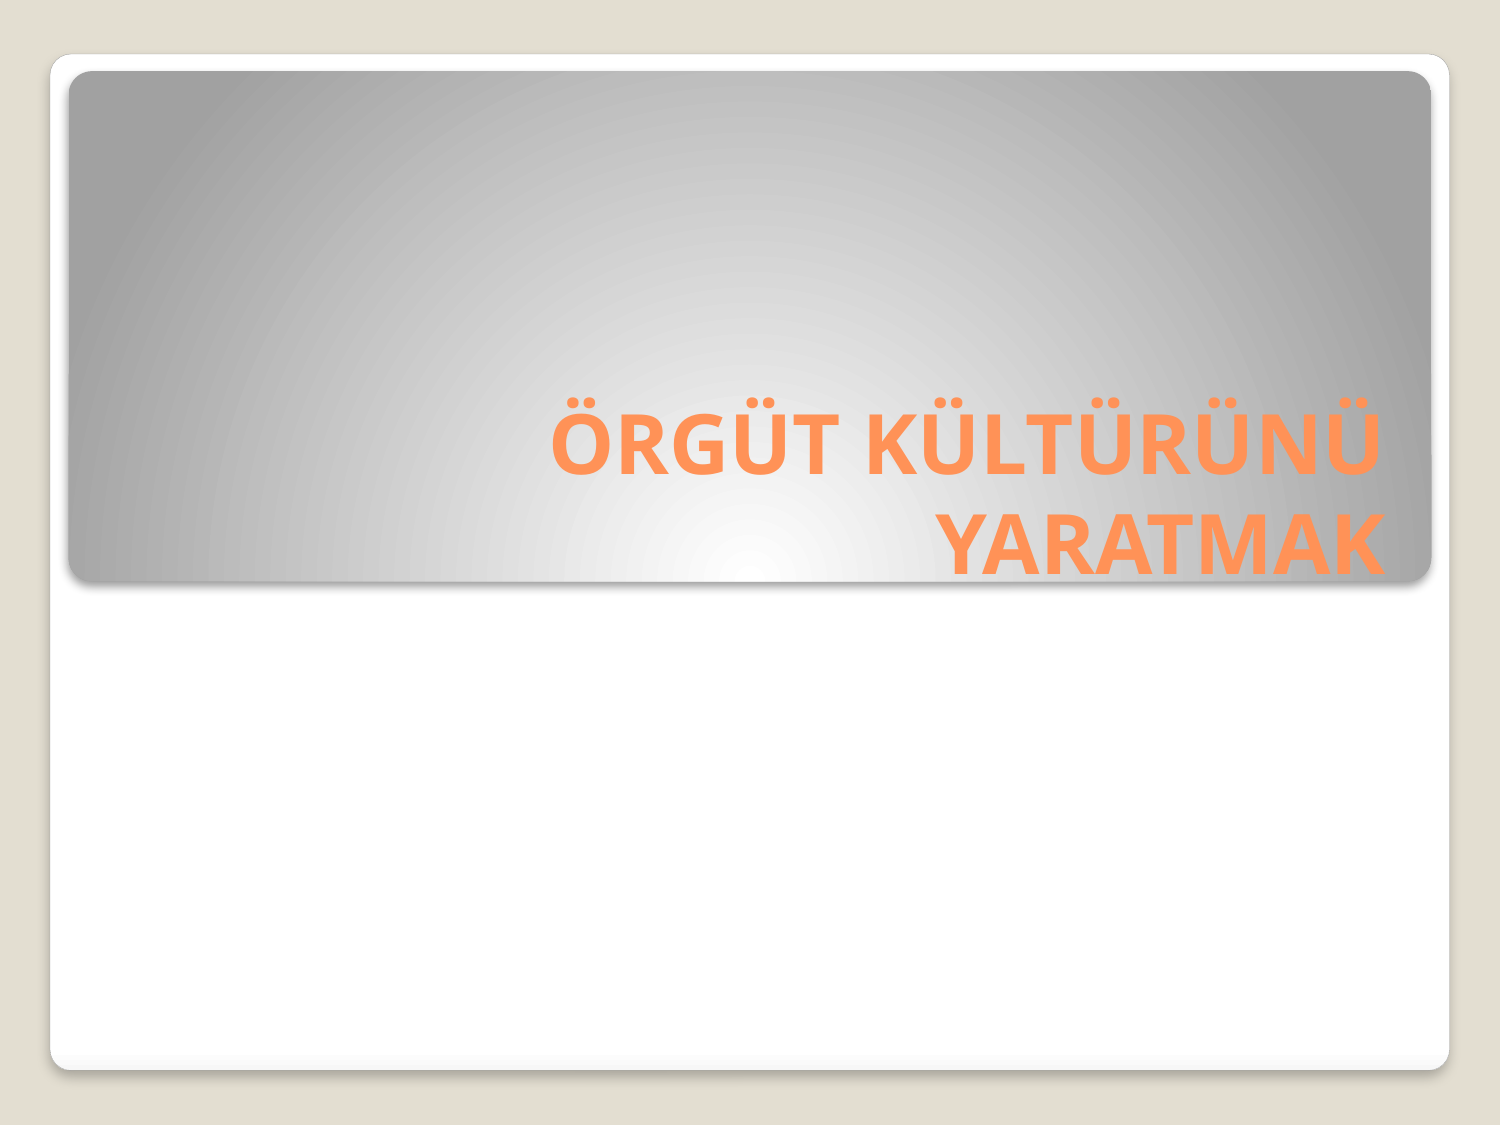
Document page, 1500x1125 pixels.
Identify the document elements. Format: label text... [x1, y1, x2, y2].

title ÖRGÜT KÜLTÜRÜNÜ YARATMAK [118, 298, 1394, 599]
